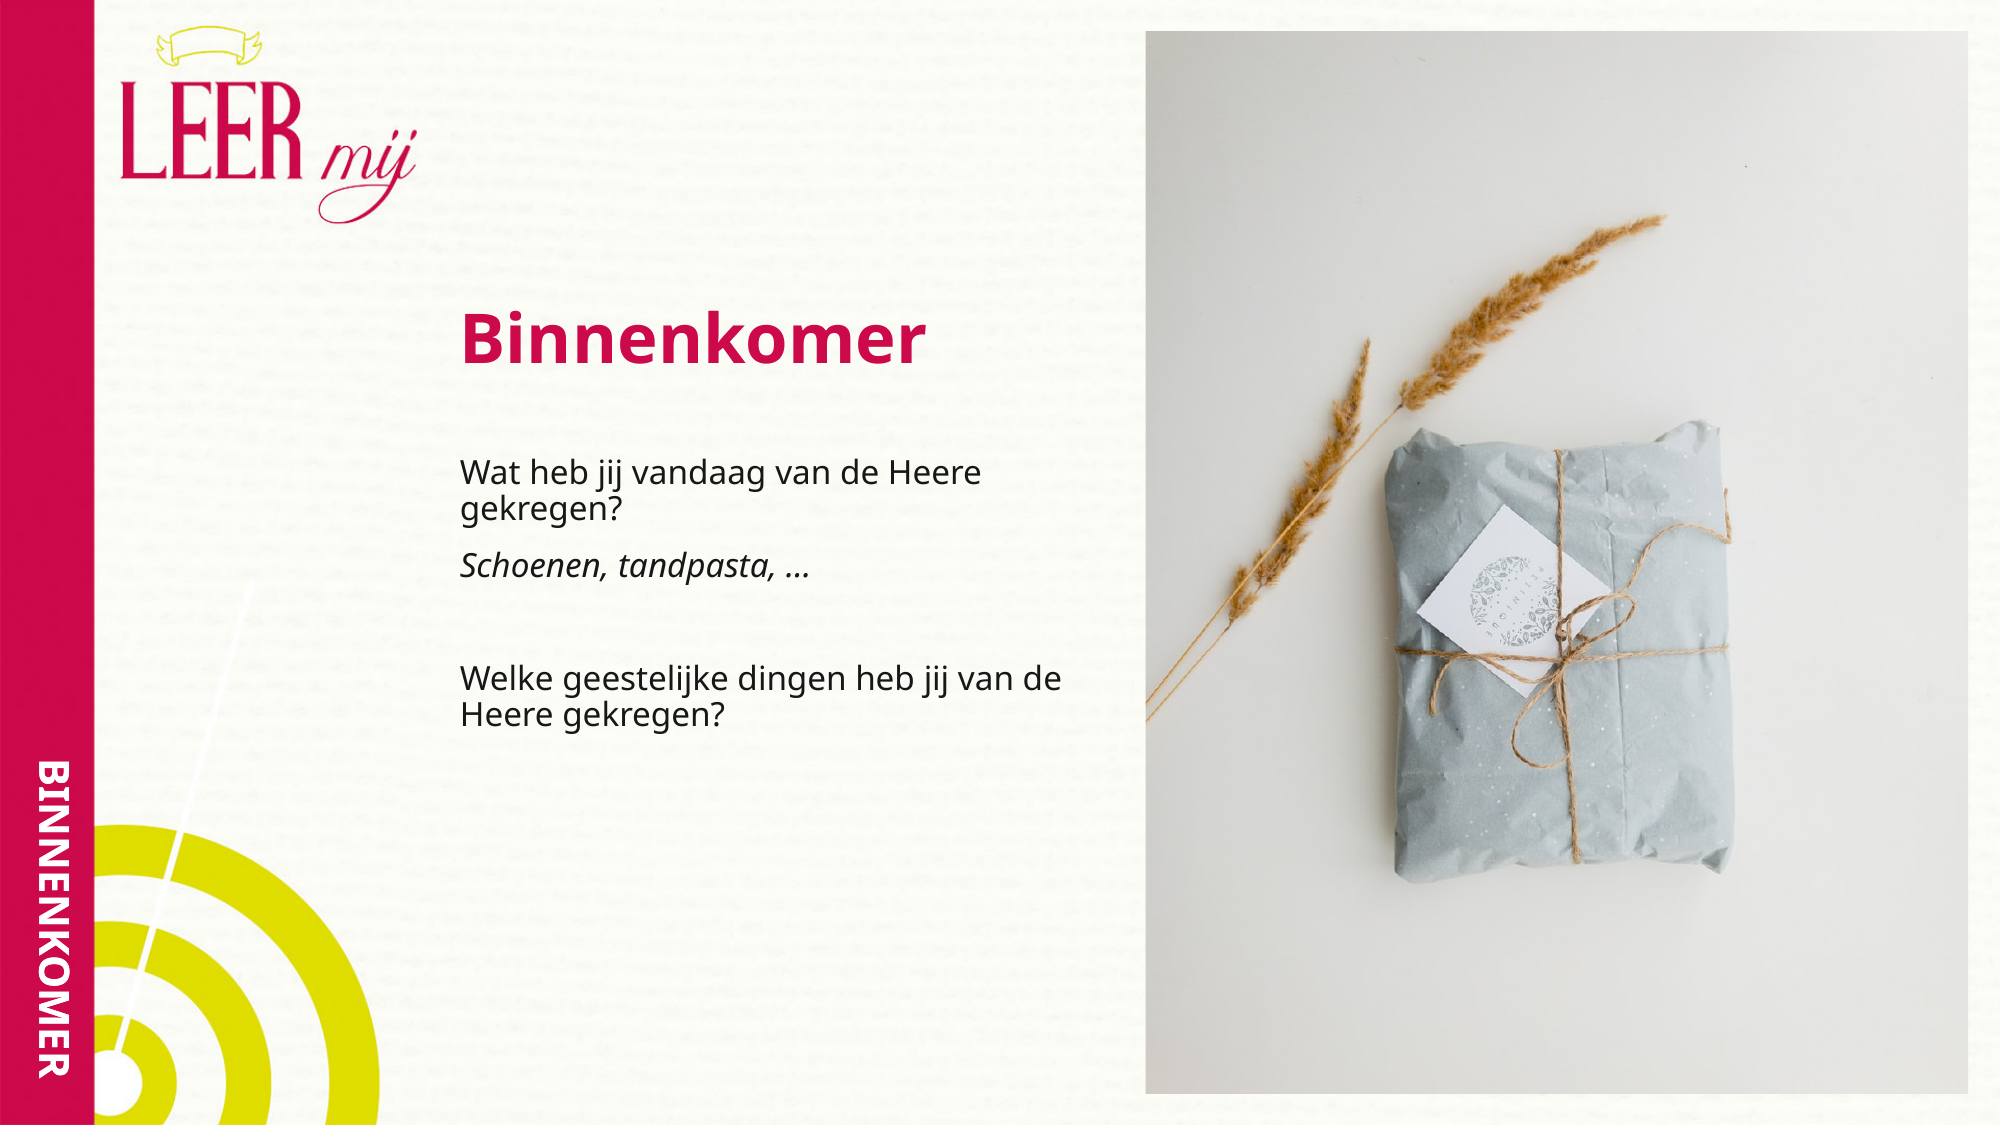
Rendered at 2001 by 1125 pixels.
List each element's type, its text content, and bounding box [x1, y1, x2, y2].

list Wat heb jij vandaag van de Heere gekregen? Schoenen, tandpasta, … Welke geestelijke dingen heb jij van de Heere gekregen? [444, 448, 1105, 968]
picture [0, 0, 2001, 1125]
title Binnenkomer [444, 229, 1102, 386]
